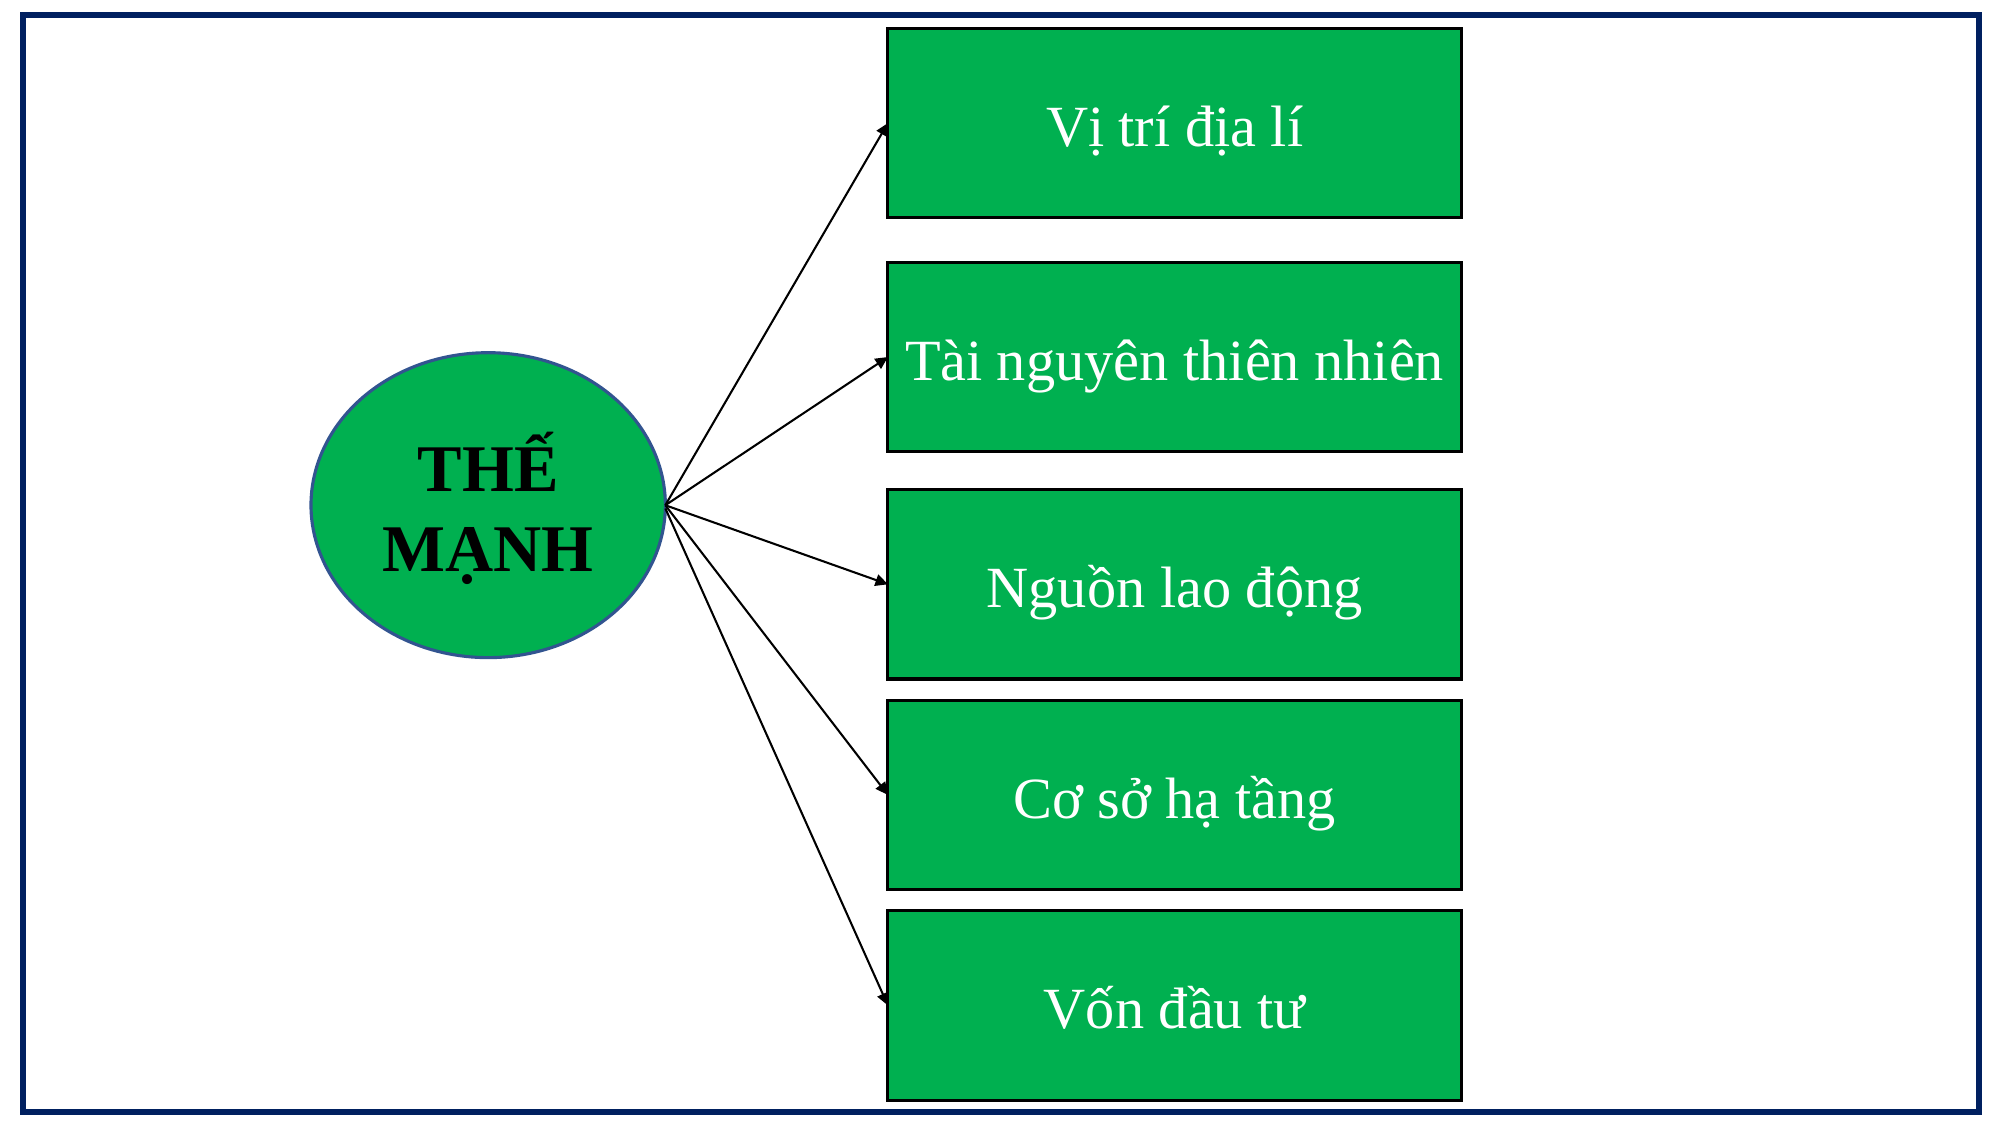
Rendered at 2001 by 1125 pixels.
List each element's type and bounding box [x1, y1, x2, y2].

text_box [665, 357, 888, 505]
text_box [665, 508, 888, 1006]
text_box [22, 14, 1980, 1113]
text_box [665, 123, 888, 357]
